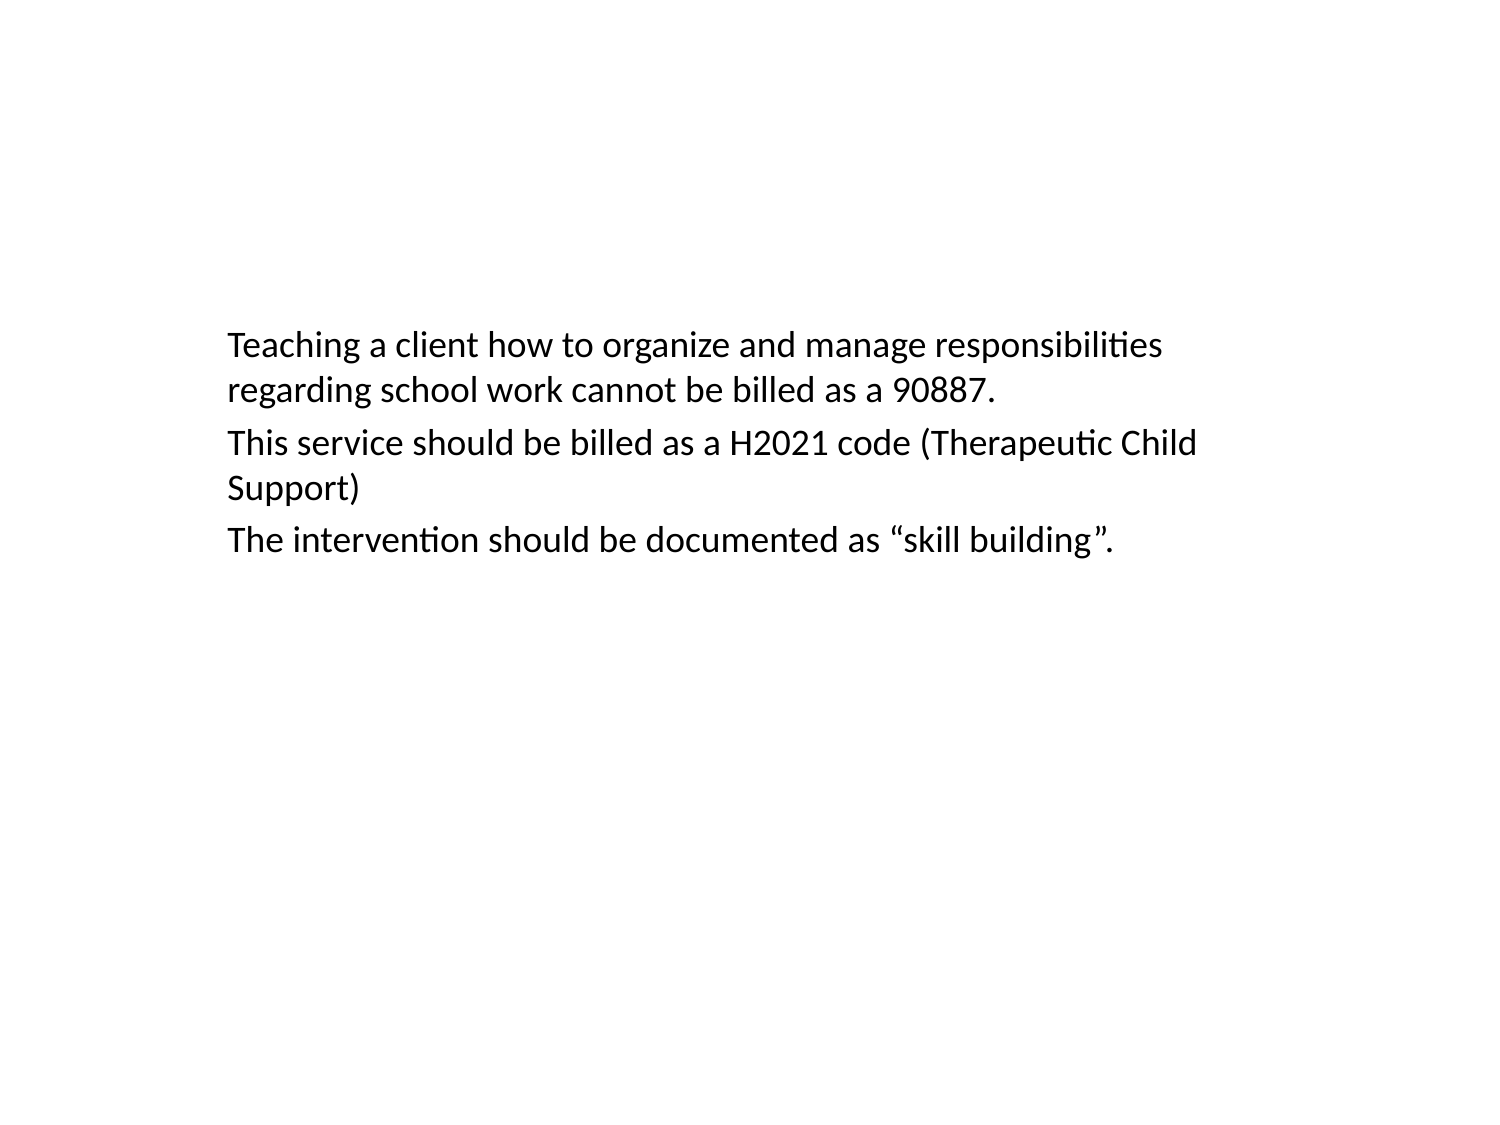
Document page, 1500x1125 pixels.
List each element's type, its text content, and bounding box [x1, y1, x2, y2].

subtitle Teaching a client how to organize and manage responsibilities regarding school work cannot be billed as a 90887. This service should be billed as a H2021 code (Therapeutic Child Support) The intervention should be documented as “skill building”. [212, 312, 1263, 650]
